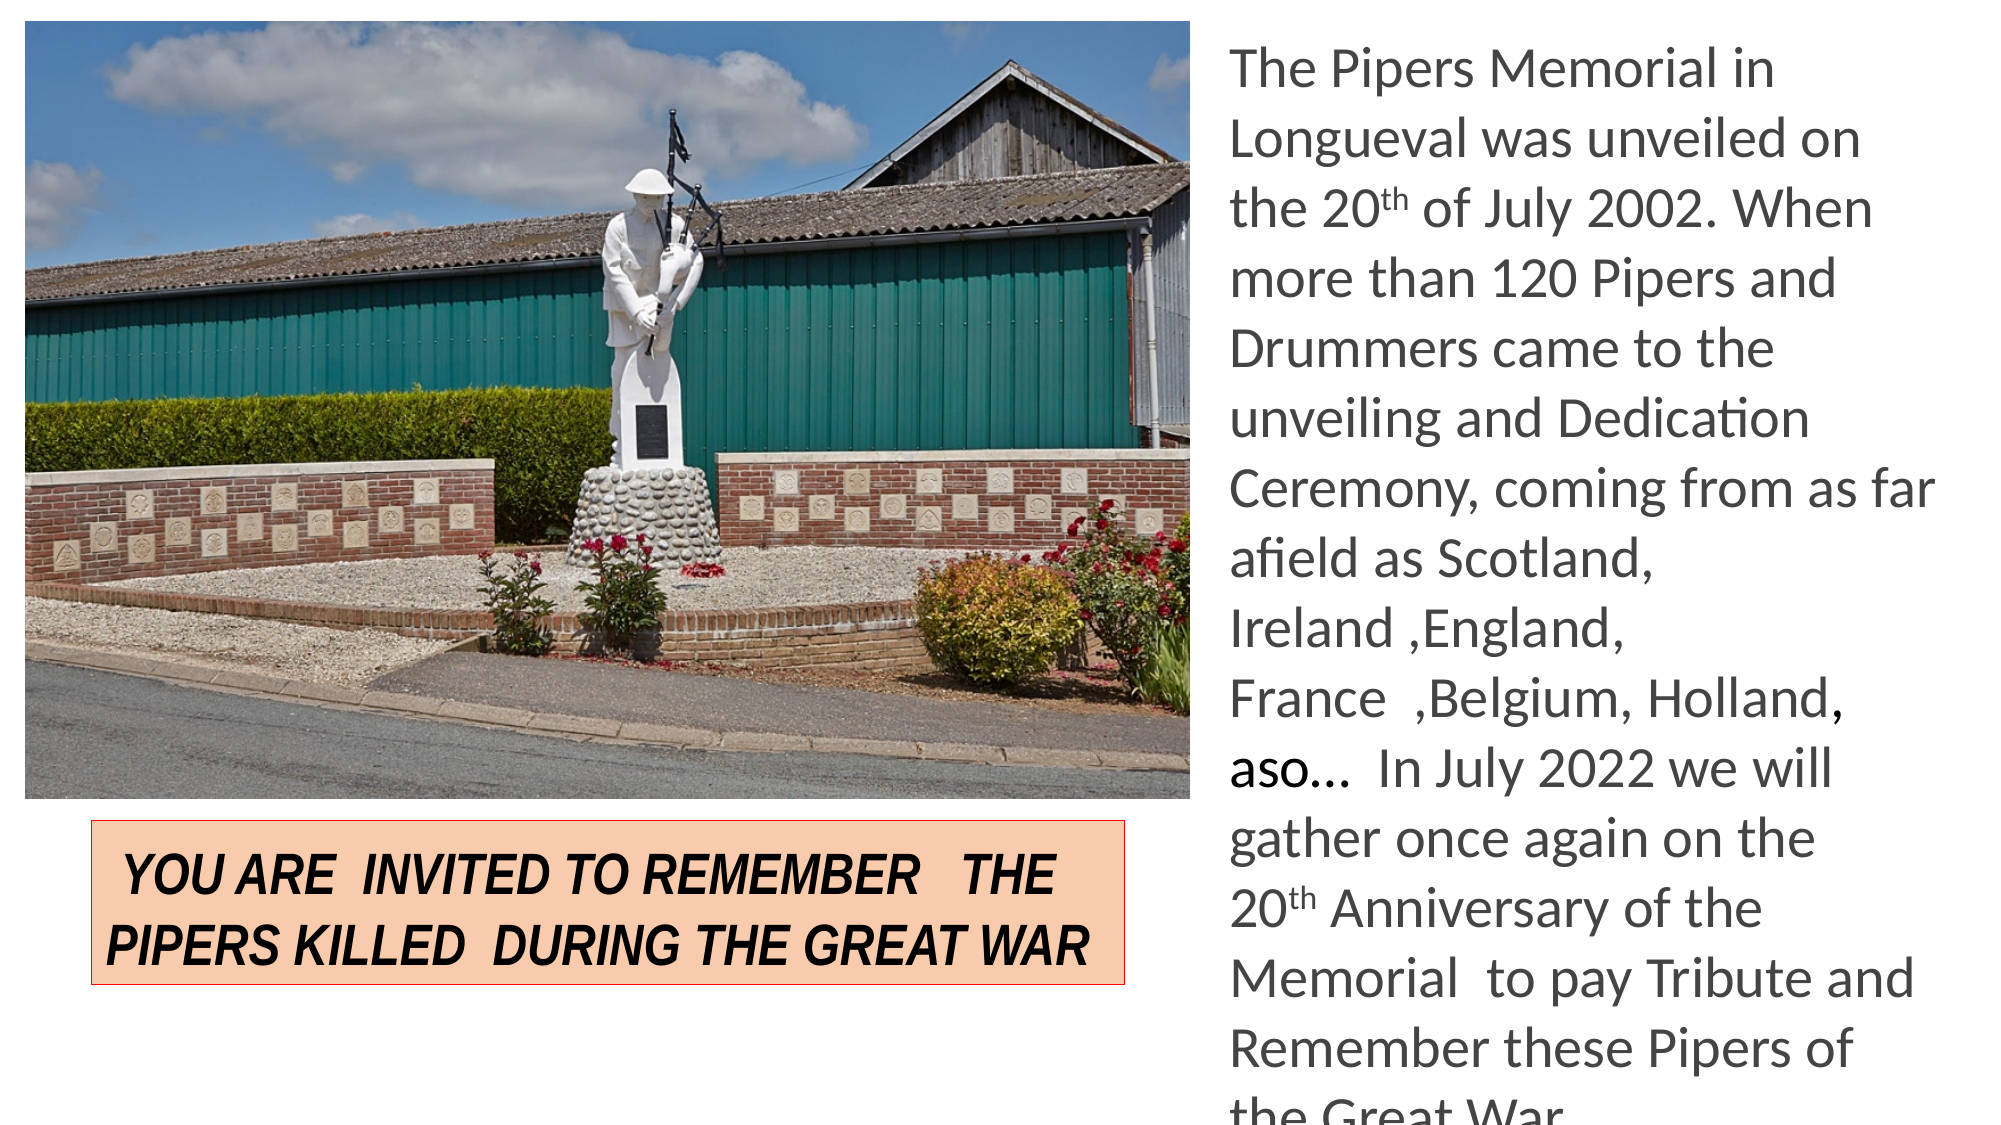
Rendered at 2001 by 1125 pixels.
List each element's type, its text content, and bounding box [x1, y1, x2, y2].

text_box The Pipers Memorial in Longueval was unveiled on the 20th of July 2002. When more than 120 Pipers and Drummers came to the unveiling and Dedication Ceremony, coming from as far afield as Scotland, Ireland ,England, France ,Belgium, Holland, aso… In July 2022 we will gather once again on the 20th Anniversary of the Memorial to pay Tribute and Remember these Pipers of the Great War. . [1214, 21, 1958, 1125]
text_box YOU ARE INVITED TO REMEMBER THE PIPERS KILLED DURING THE GREAT WAR [91, 820, 1125, 985]
picture [25, 21, 1190, 799]
